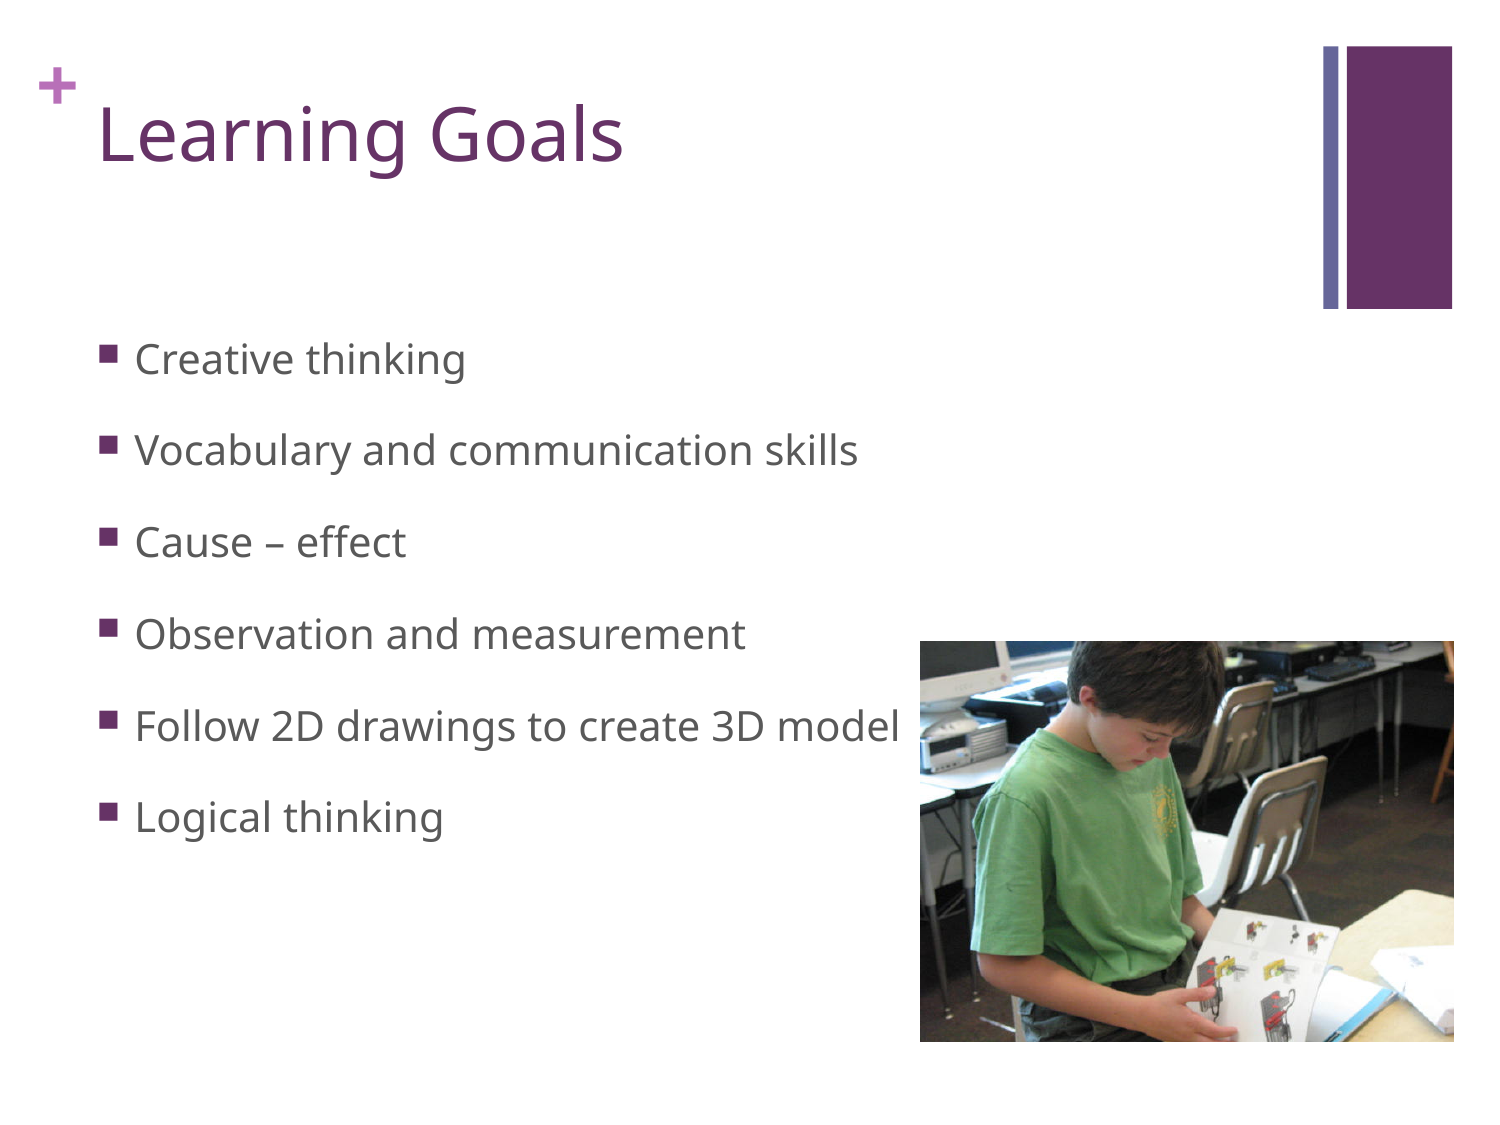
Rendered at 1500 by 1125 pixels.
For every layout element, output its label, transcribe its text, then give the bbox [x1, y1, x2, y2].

picture [919, 641, 1455, 1043]
title Learning Goals [81, 79, 1322, 263]
list Creative thinking Vocabulary and communication skills Cause – effect Observation and measurement Follow 2D drawings to create 3D model Logical thinking [81, 324, 1322, 1005]
